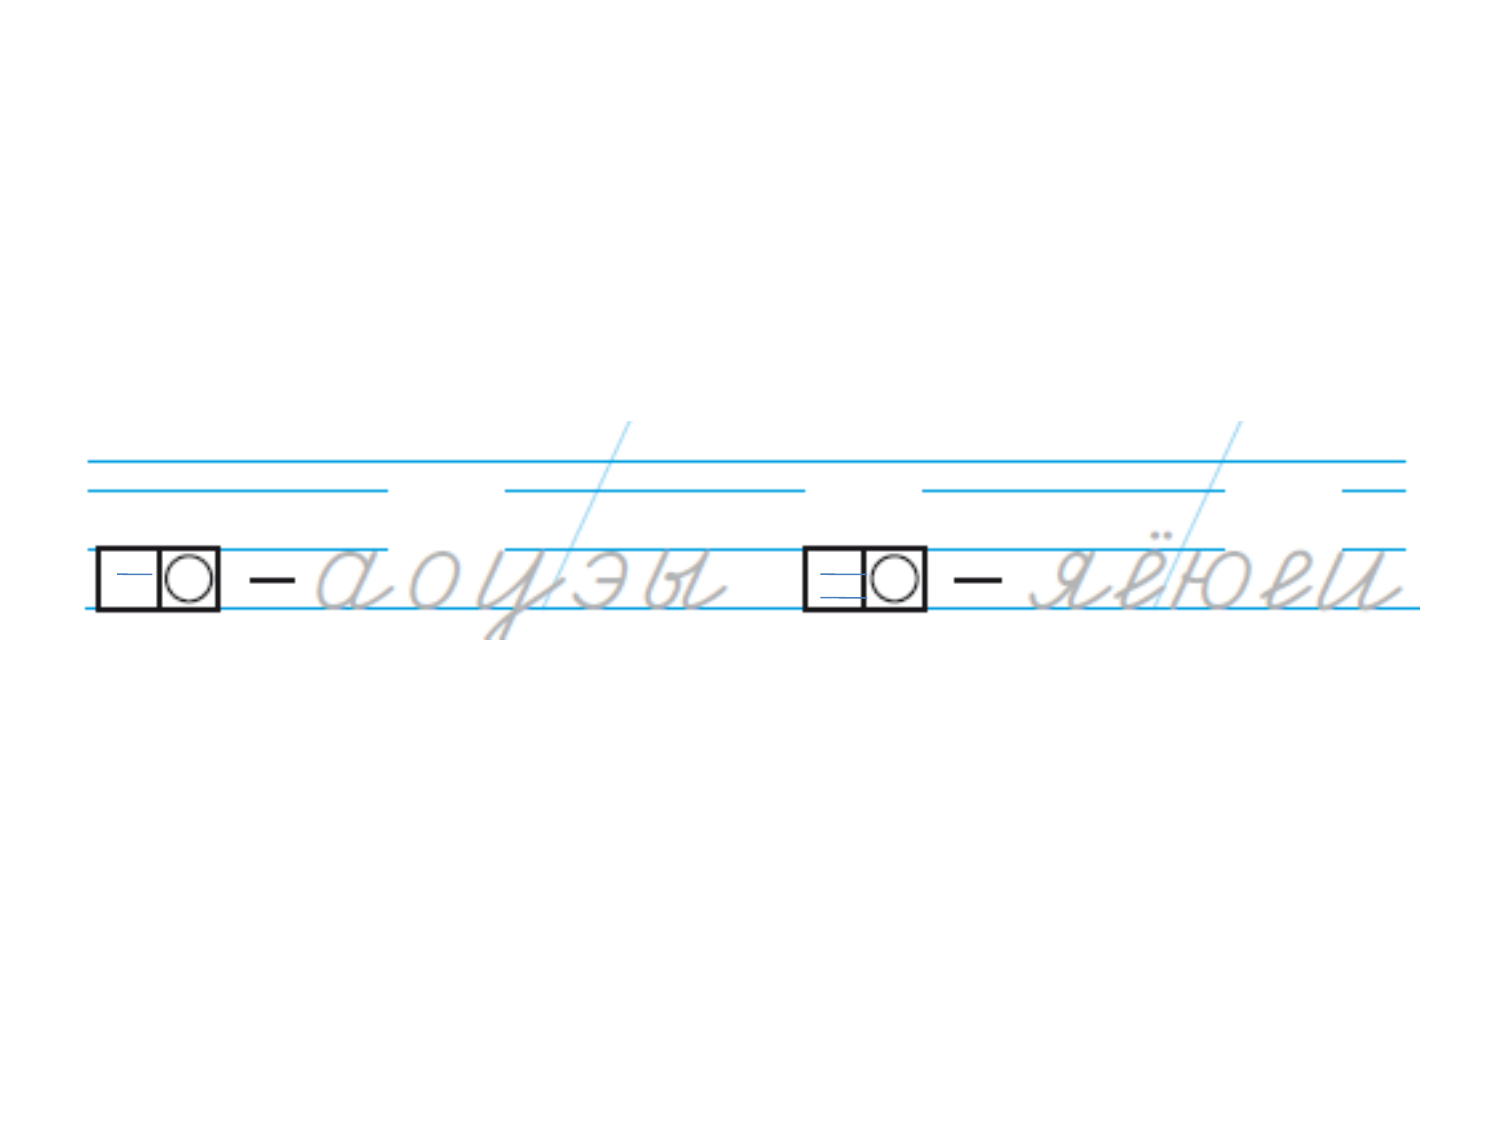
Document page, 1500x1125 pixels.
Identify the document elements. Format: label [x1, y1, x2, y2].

picture [46, 421, 1421, 640]
